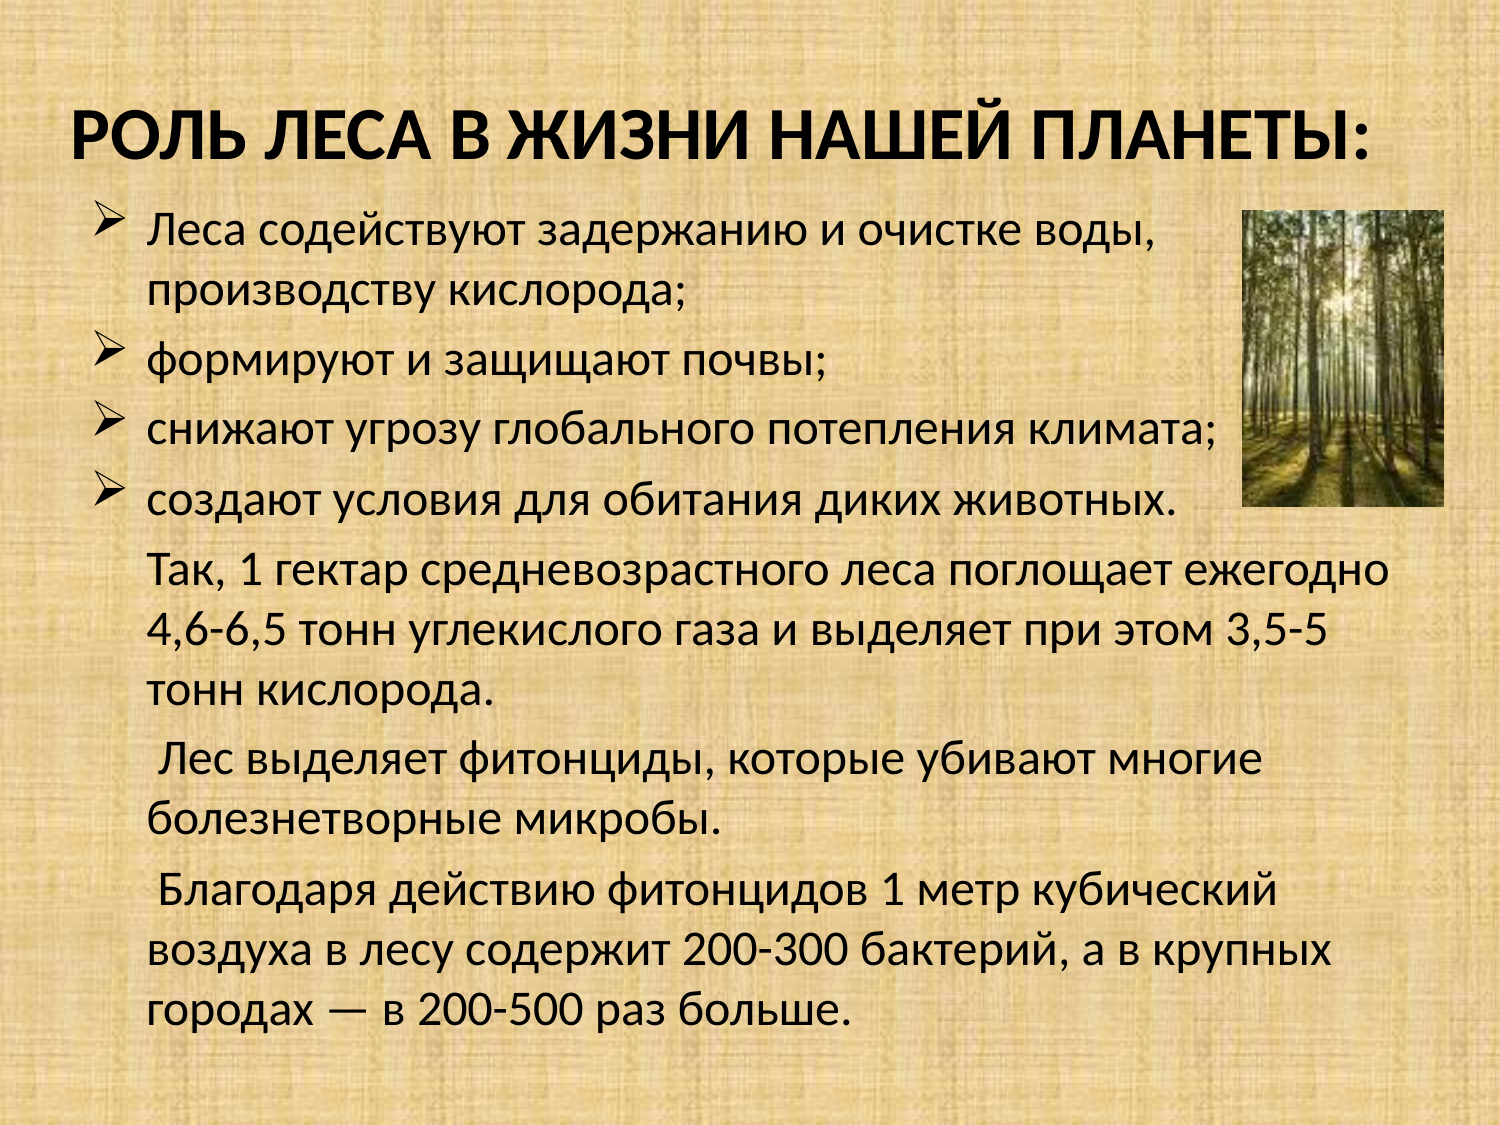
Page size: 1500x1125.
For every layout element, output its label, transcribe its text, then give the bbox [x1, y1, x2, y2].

picture [0, 0, 1500, 1125]
list Леса содействуют задержанию и очистке воды, производству кислорода; формируют и защищают почвы; снижают угрозу глобального потепления климата; создают условия для обитания диких животных. Так, 1 гектар средневозрастного леса поглощает ежегодно 4,6-6,5 тонн углекислого газа и выделяет при этом 3,5-5 тонн кислорода. Лес выделяет фитонциды, которые убивают многие болезнетворные микробы. Благодаря действию фитонцидов 1 метр кубический воздуха в лесу содержит 200-300 бактерий, а в крупных городах — в 200-500 раз больше. [75, 187, 1425, 1005]
title роль леса в жизни нашей планеты: [46, 58, 1397, 201]
